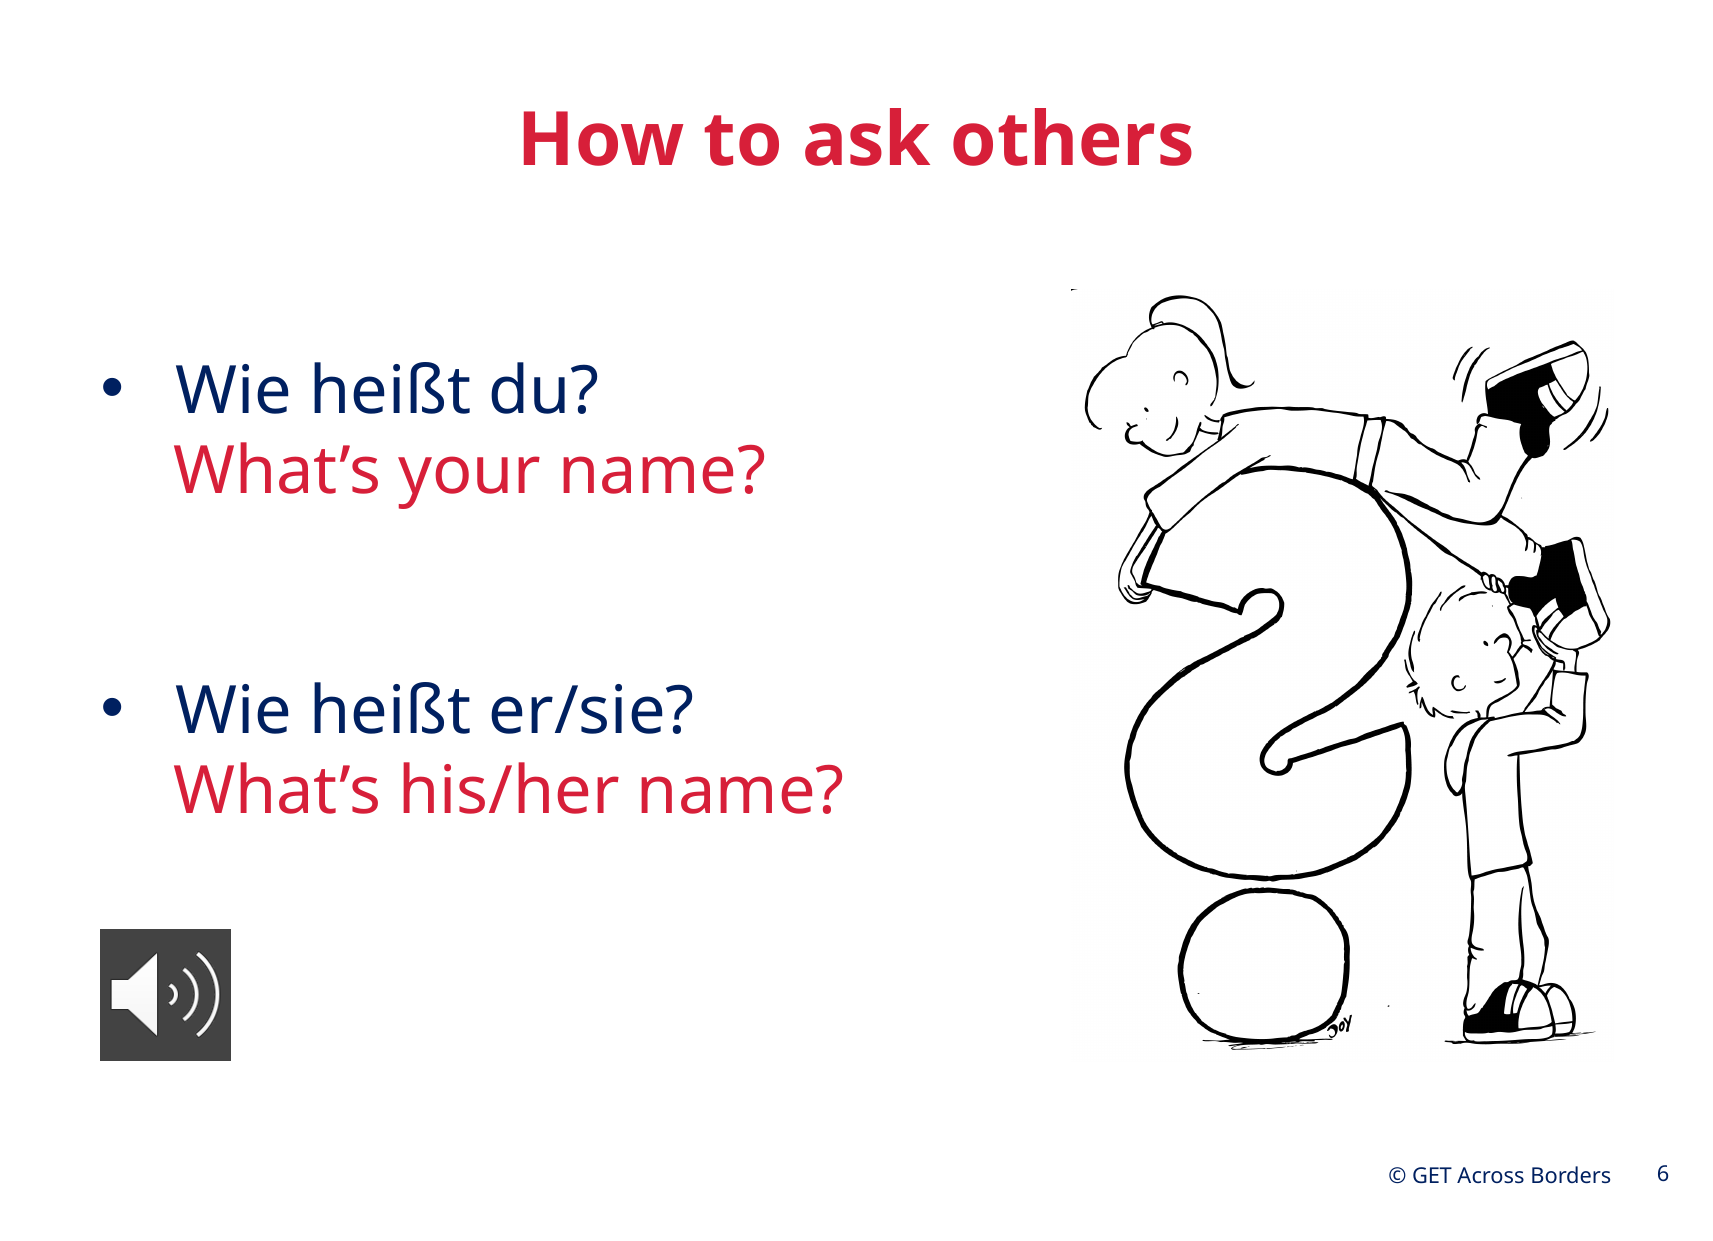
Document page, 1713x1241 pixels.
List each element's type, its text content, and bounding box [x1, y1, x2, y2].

list Wie heißt du? What’s your name? Wie heißt er/sie? What’s his/her name? [85, 339, 893, 1062]
text_box © GET Across Borders [1048, 1141, 1627, 1208]
slide_number 6 [1627, 1141, 1713, 1208]
title How to ask others [85, 32, 1627, 239]
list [1071, 288, 1614, 1062]
picture [98, 927, 233, 1062]
